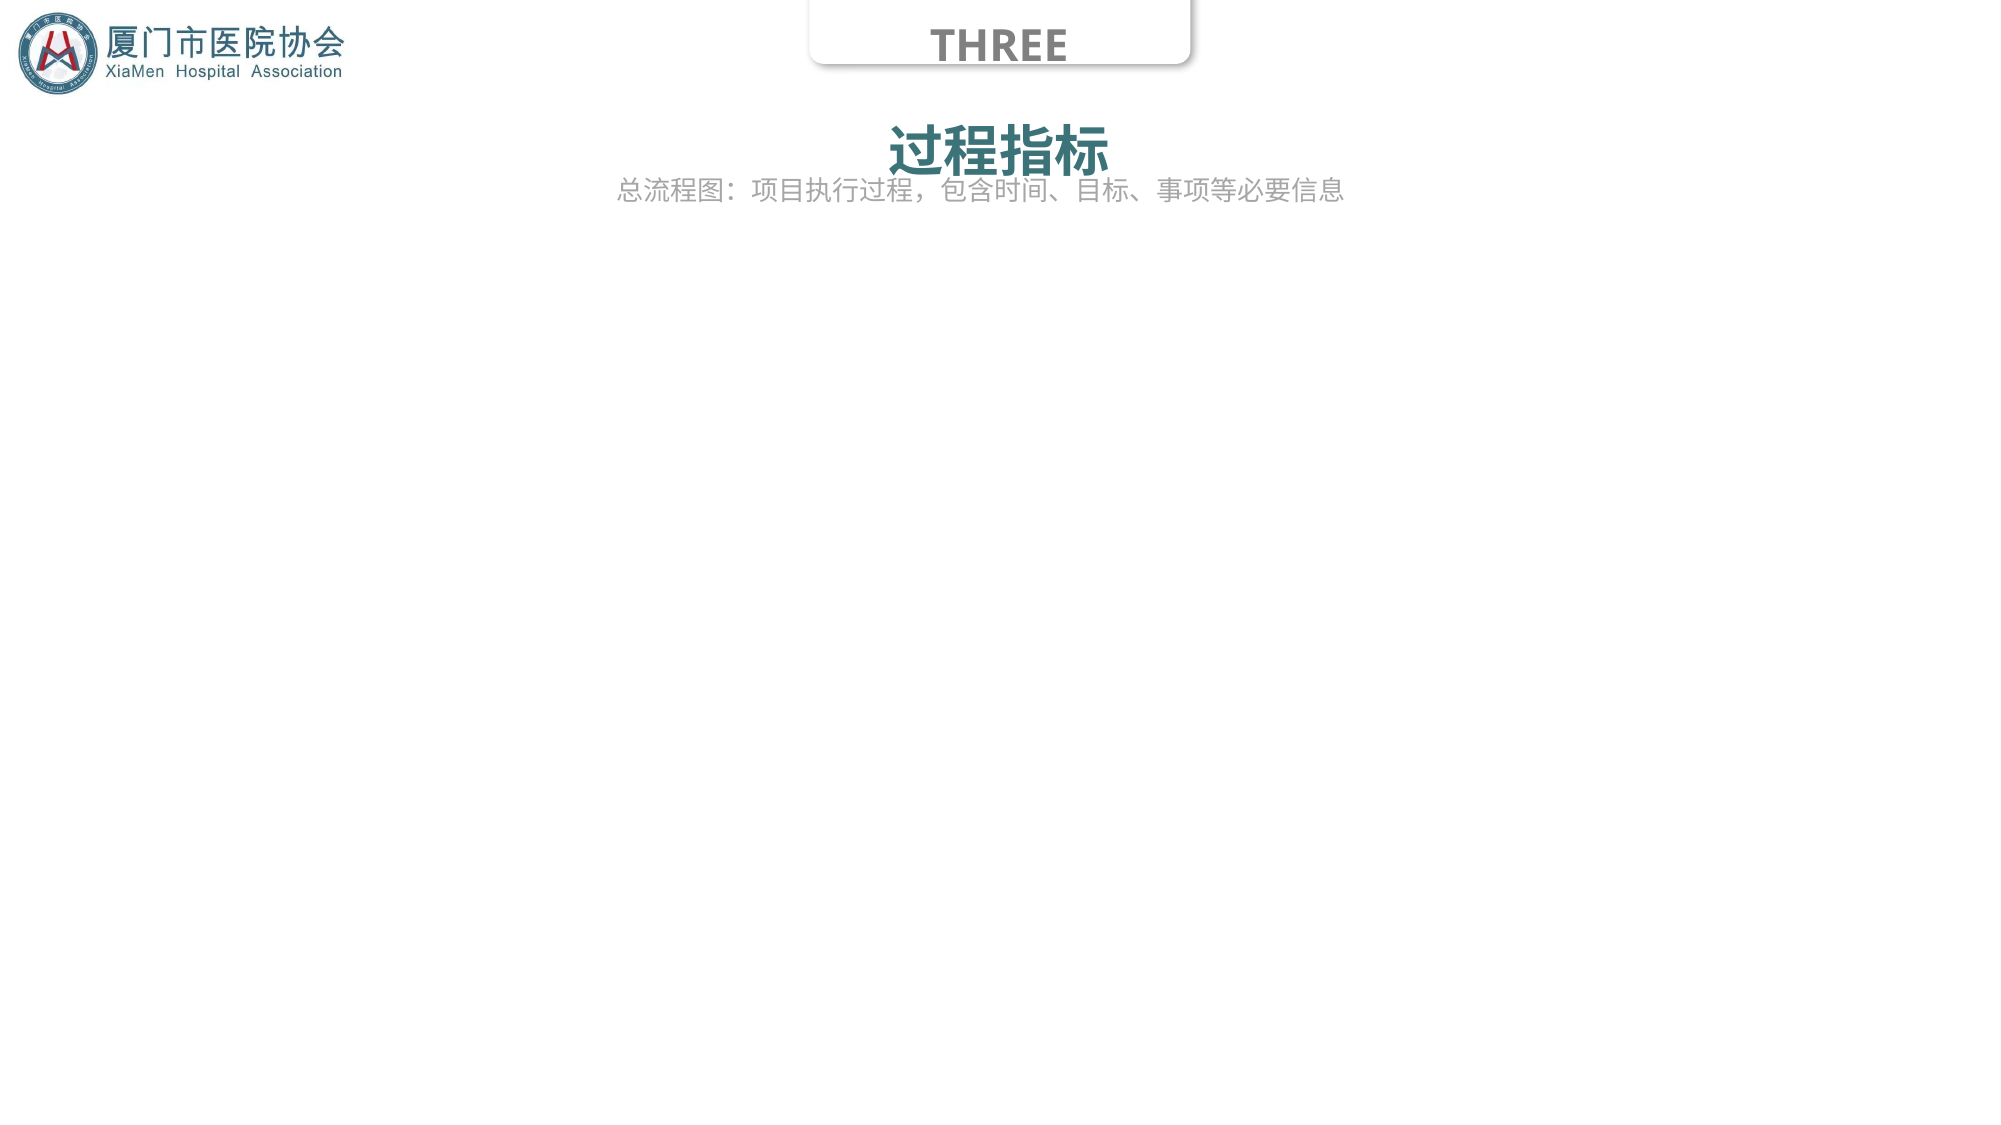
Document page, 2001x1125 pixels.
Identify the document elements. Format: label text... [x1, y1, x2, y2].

text_box 总流程图：项目执行过程，包含时间、目标、事项等必要信息 [470, 165, 1492, 213]
picture [0, 0, 363, 110]
text_box THREE [915, 0, 1084, 78]
text_box 过程指标 [873, 75, 1126, 165]
